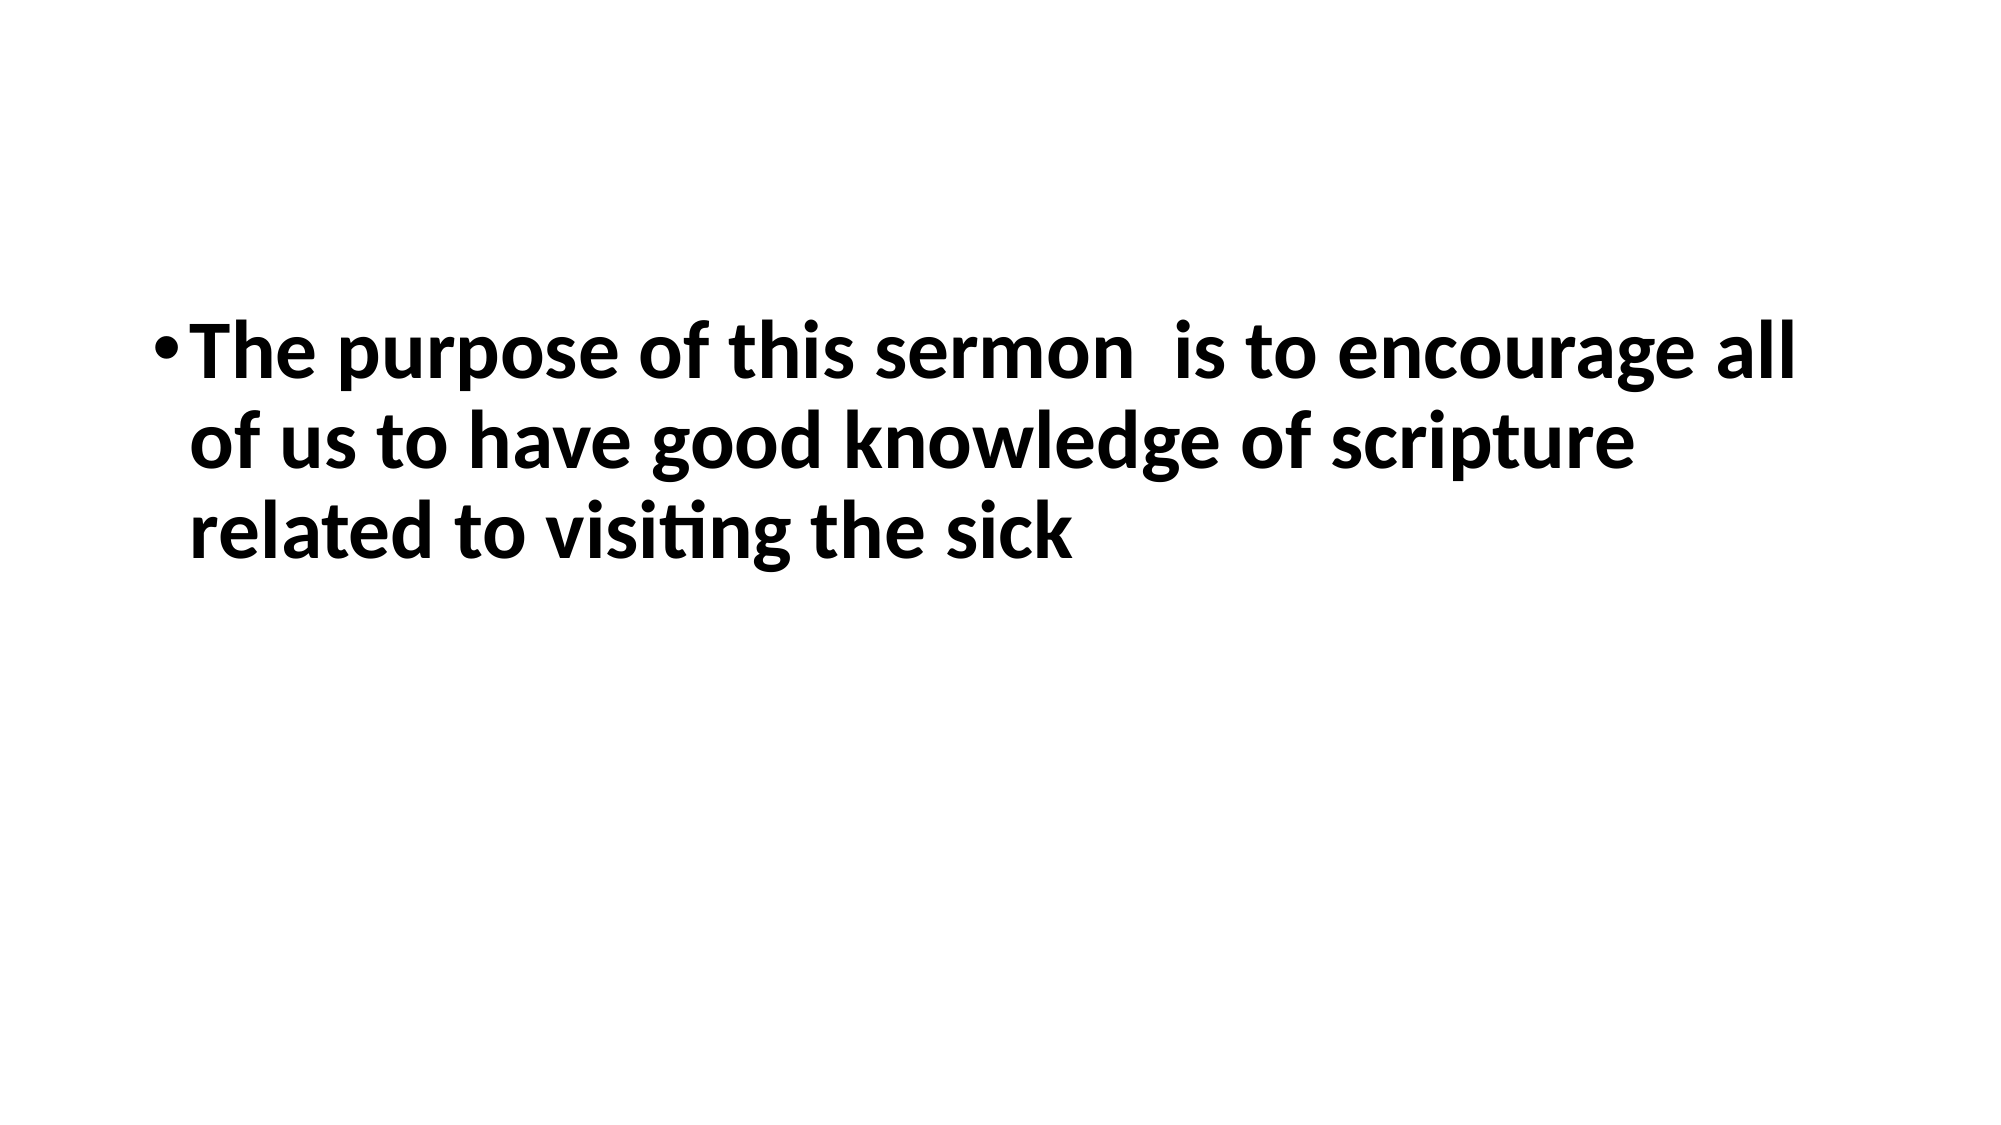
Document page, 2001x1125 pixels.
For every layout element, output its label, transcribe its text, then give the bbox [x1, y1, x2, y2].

list The purpose of this sermon is to encourage all of us to have good knowledge of scripture related to visiting the sick [137, 299, 1863, 1014]
